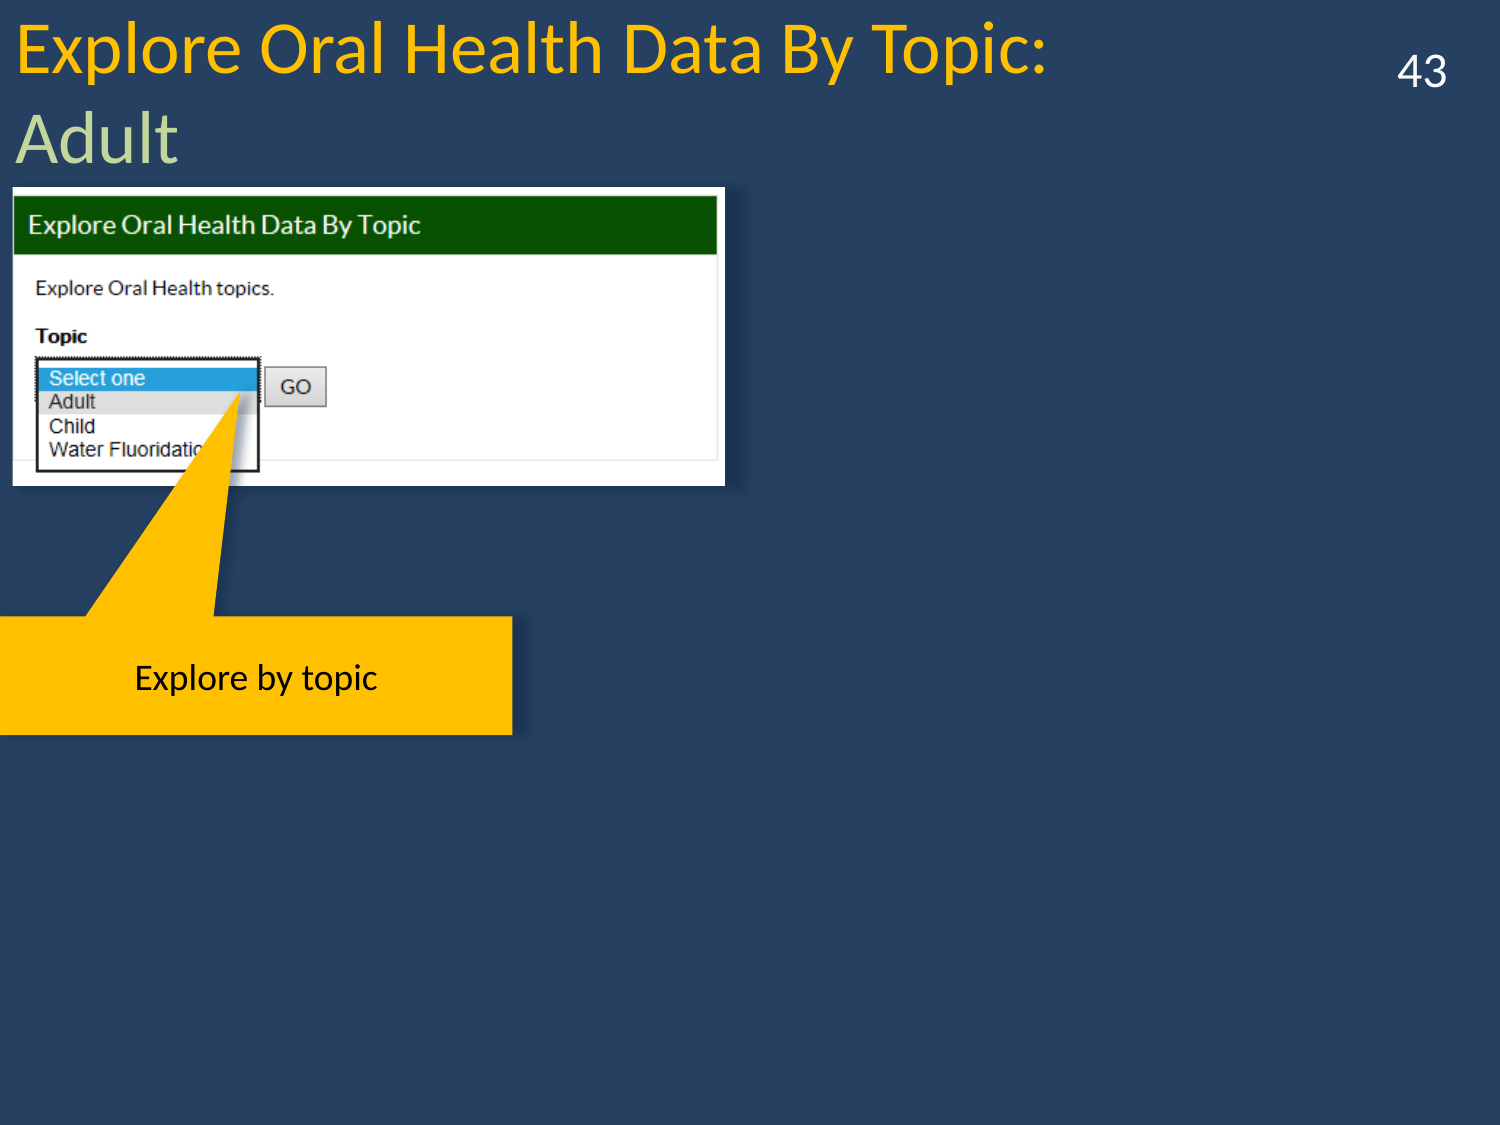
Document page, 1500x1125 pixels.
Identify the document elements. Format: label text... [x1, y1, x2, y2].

slide_number 43 [1112, 37, 1463, 98]
text_box Explore by topic [0, 494, 515, 738]
text_box Explore Oral Health Data By Topic: Adult [0, 24, 1350, 213]
picture [12, 187, 726, 486]
